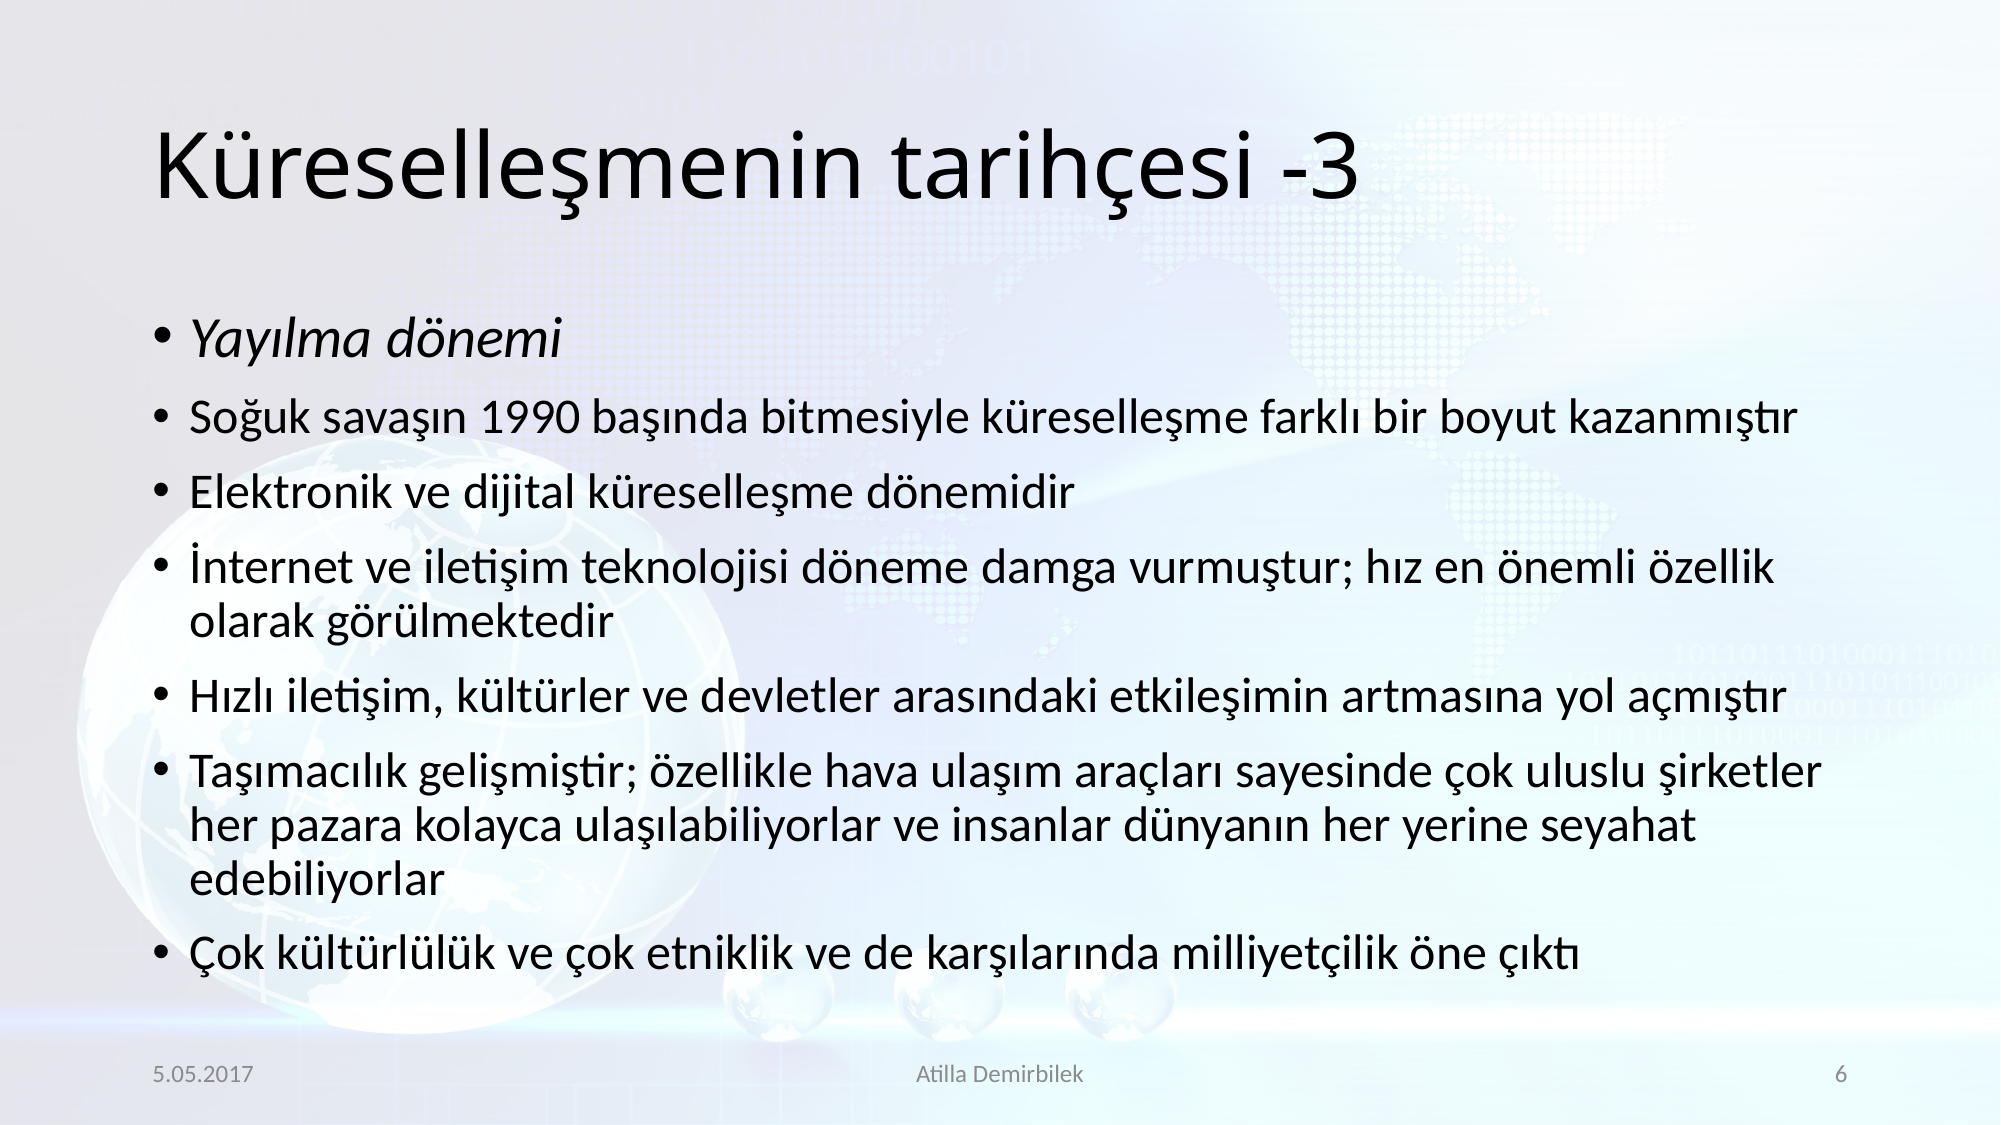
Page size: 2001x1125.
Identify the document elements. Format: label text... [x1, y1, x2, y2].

list Yayılma dönemi Soğuk savaşın 1990 başında bitmesiyle küreselleşme farklı bir boyut kazanmıştır Elektronik ve dijital küreselleşme dönemidir İnternet ve iletişim teknolojisi döneme damga vurmuştur; hız en önemli özellik olarak görülmektedir Hızlı iletişim, kültürler ve devletler arasındaki etkileşimin artmasına yol açmıştır Taşımacılık gelişmiştir; özellikle hava ulaşım araçları sayesinde çok uluslu şirketler her pazara kolayca ulaşılabiliyorlar ve insanlar dünyanın her yerine seyahat edebiliyorlar Çok kültürlülük ve çok etniklik ve de karşılarında milliyetçilik öne çıktı [137, 299, 1863, 1014]
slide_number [137, 1042, 588, 1103]
footer Atilla Demirbilek [662, 1042, 1338, 1103]
slide_number 6 [1412, 1042, 1863, 1103]
title Küreselleşmenin tarihçesi -3 [137, 59, 1863, 278]
